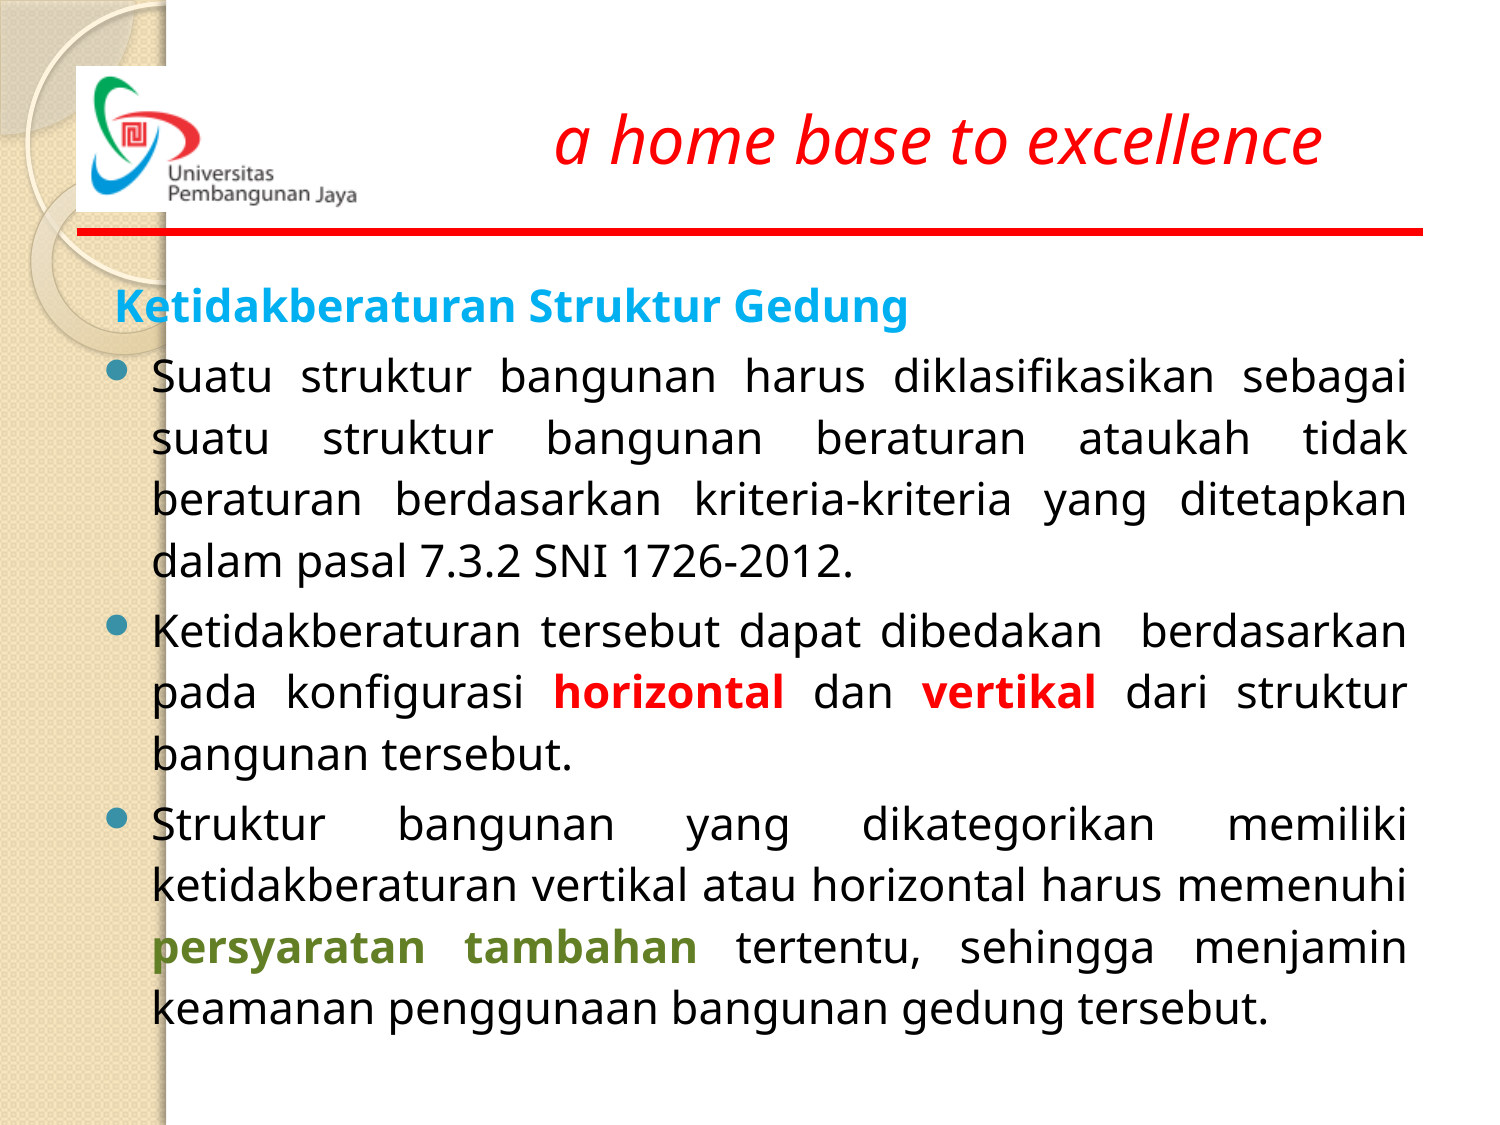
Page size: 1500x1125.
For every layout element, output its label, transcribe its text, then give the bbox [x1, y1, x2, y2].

picture [76, 66, 366, 212]
list Ketidakberaturan Struktur Gedung Suatu struktur bangunan harus diklasifikasikan sebagai suatu struktur bangunan beraturan ataukah tidak beraturan berdasarkan kriteria-kriteria yang ditetapkan dalam pasal 7.3.2 SNI 1726-2012. Ketidakberaturan tersebut dapat dibedakan berdasarkan pada konfigurasi horizontal dan vertikal dari struktur bangunan tersebut. Struktur bangunan yang dikategorikan memiliki ketidakberaturan vertikal atau horizontal harus memenuhi persyaratan tambahan tertentu, sehingga menjamin keamanan penggunaan bangunan gedung tersebut. [88, 267, 1424, 1059]
